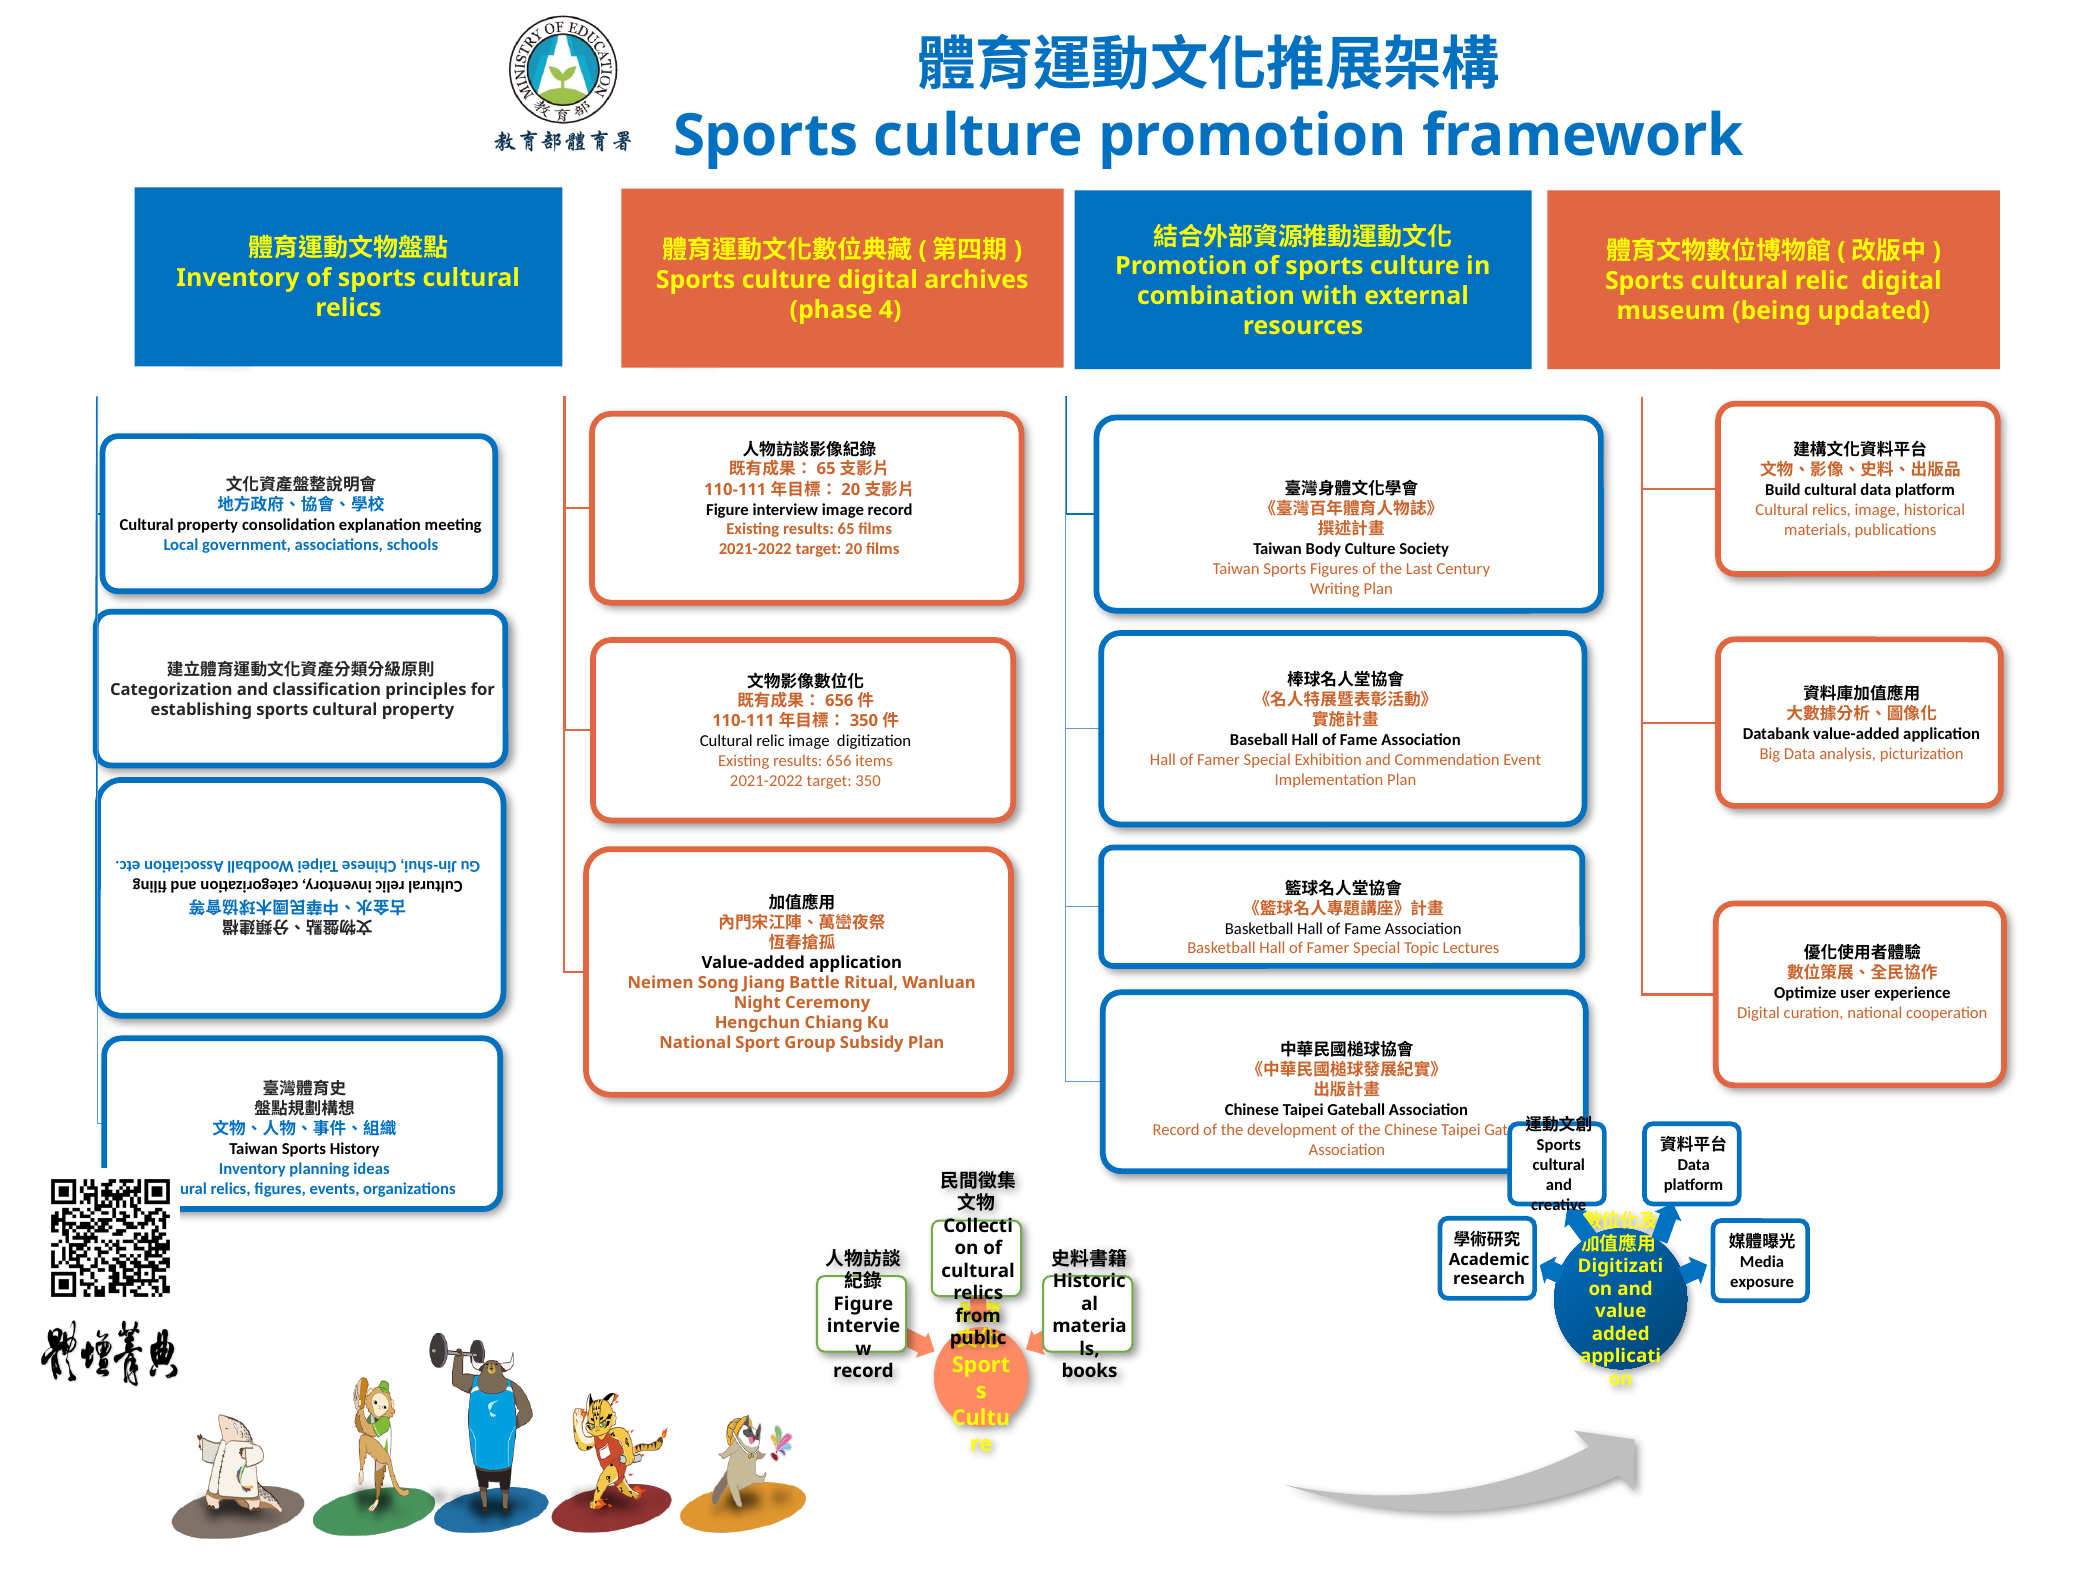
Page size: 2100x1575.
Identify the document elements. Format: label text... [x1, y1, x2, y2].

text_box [0, 288, 2014, 1254]
text_box 體育運動文化推展架構 Sports culture promotion framework [522, 6, 1897, 187]
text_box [802, 1132, 2074, 1574]
picture [490, 11, 635, 156]
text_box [157, 1333, 819, 1539]
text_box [40, 1168, 180, 1388]
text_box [134, 187, 2000, 370]
